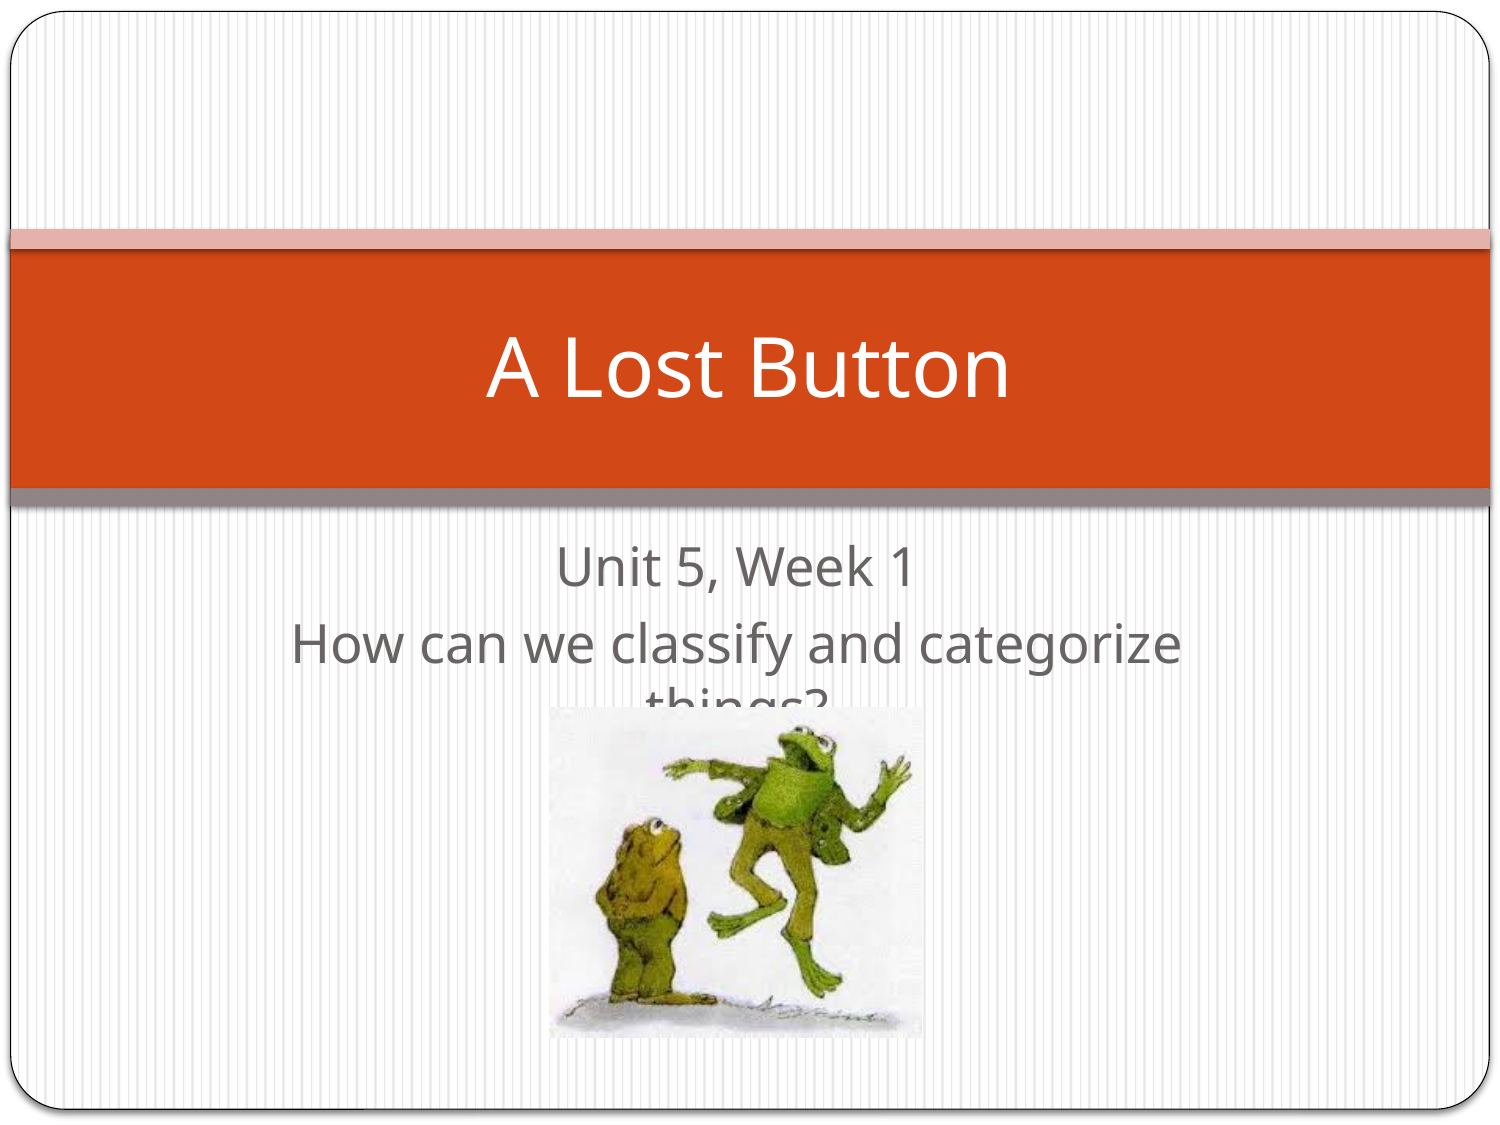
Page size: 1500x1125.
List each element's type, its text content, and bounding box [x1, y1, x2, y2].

title A Lost Button [75, 247, 1425, 489]
picture [549, 707, 923, 1038]
subtitle Unit 5, Week 1 How can we classify and categorize things? [212, 525, 1263, 713]
text_box [25, 0, 76, 27]
